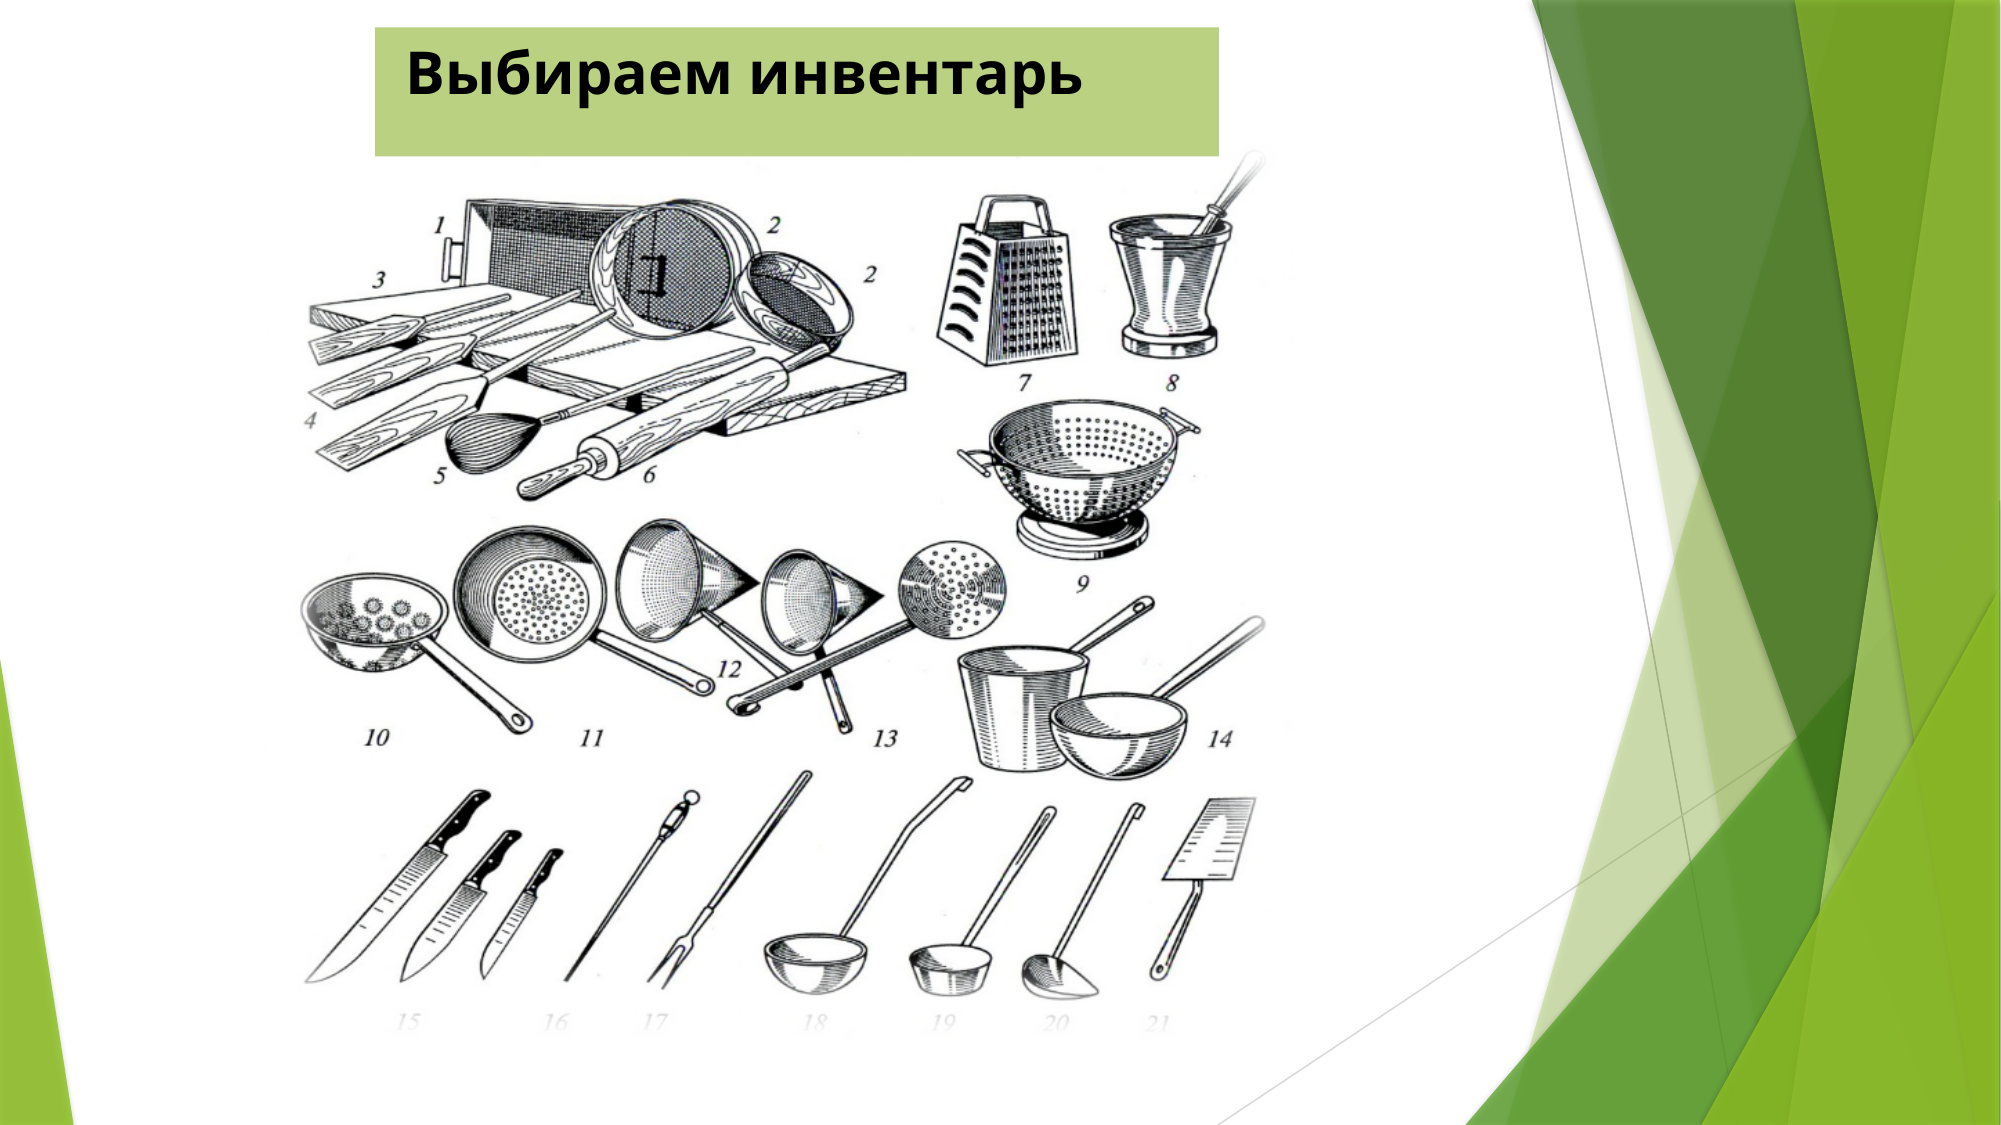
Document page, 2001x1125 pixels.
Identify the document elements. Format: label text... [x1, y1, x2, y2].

title Выбираем инвентарь [374, 27, 1220, 123]
picture [259, 124, 1300, 1045]
